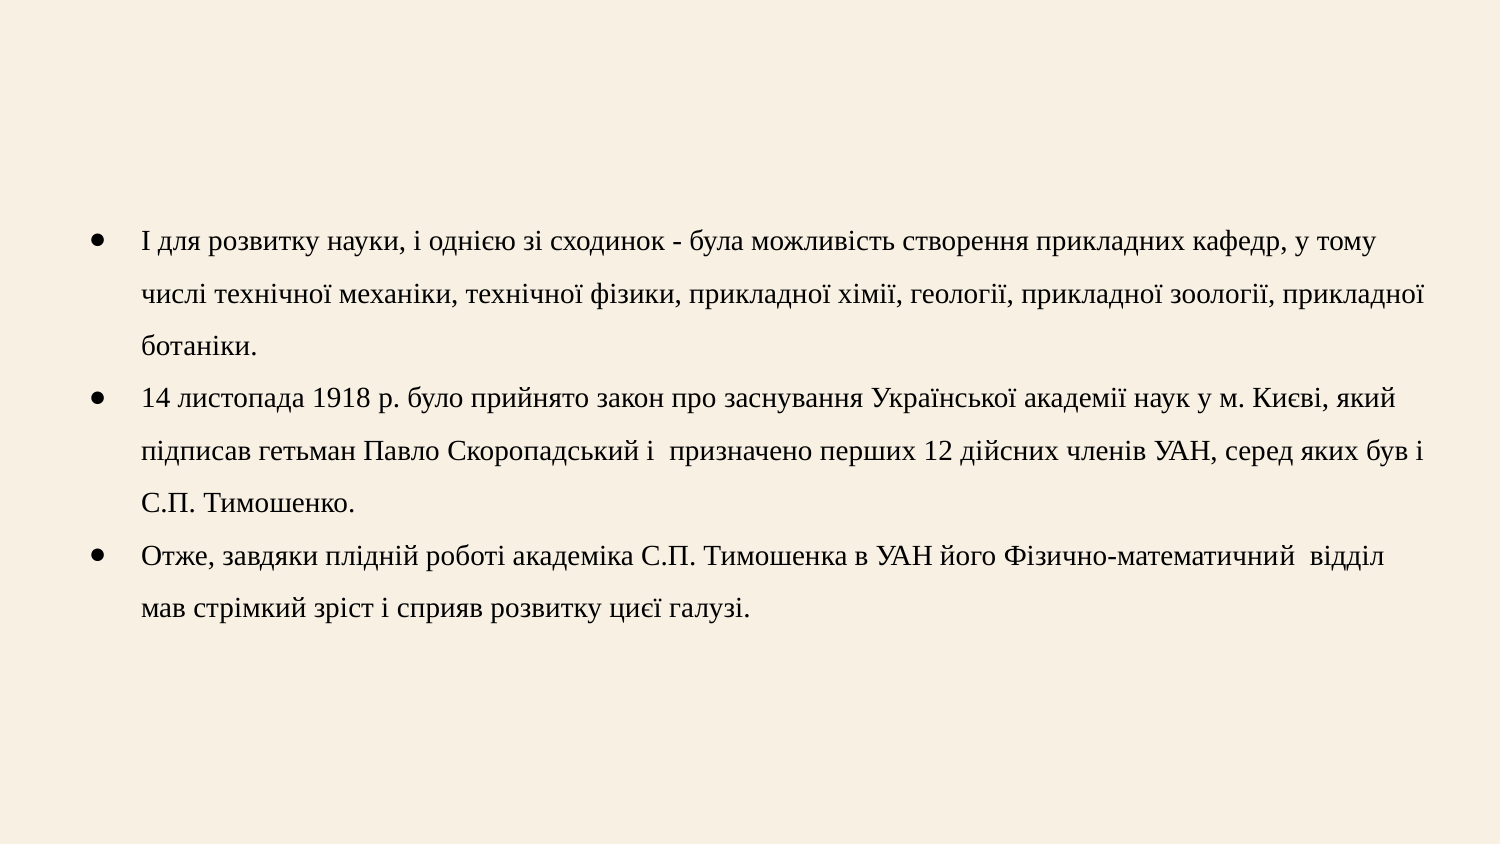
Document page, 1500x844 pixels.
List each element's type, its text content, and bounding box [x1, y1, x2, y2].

list І для розвитку науки, і однією зі сходинок - була можливість створення прикладних кафедр, у тому числі технічної механіки, технічної фізики, прикладної хімії, геології, прикладної зоології, прикладної ботаніки. 14 листопада 1918 р. було прийнято закон про заснування Української академії наук у м. Києві, який підписав гетьман Павло Скоропадський і призначено перших 12 дійсних членів УАН, серед яких був і С.П. Тимошенко. Отже, завдяки плідній роботі академіка С.П. Тимошенка в УАН його Фізично-математичний відділ мав стрімкий зріст і сприяв розвитку циєї галузі. [51, 189, 1449, 750]
